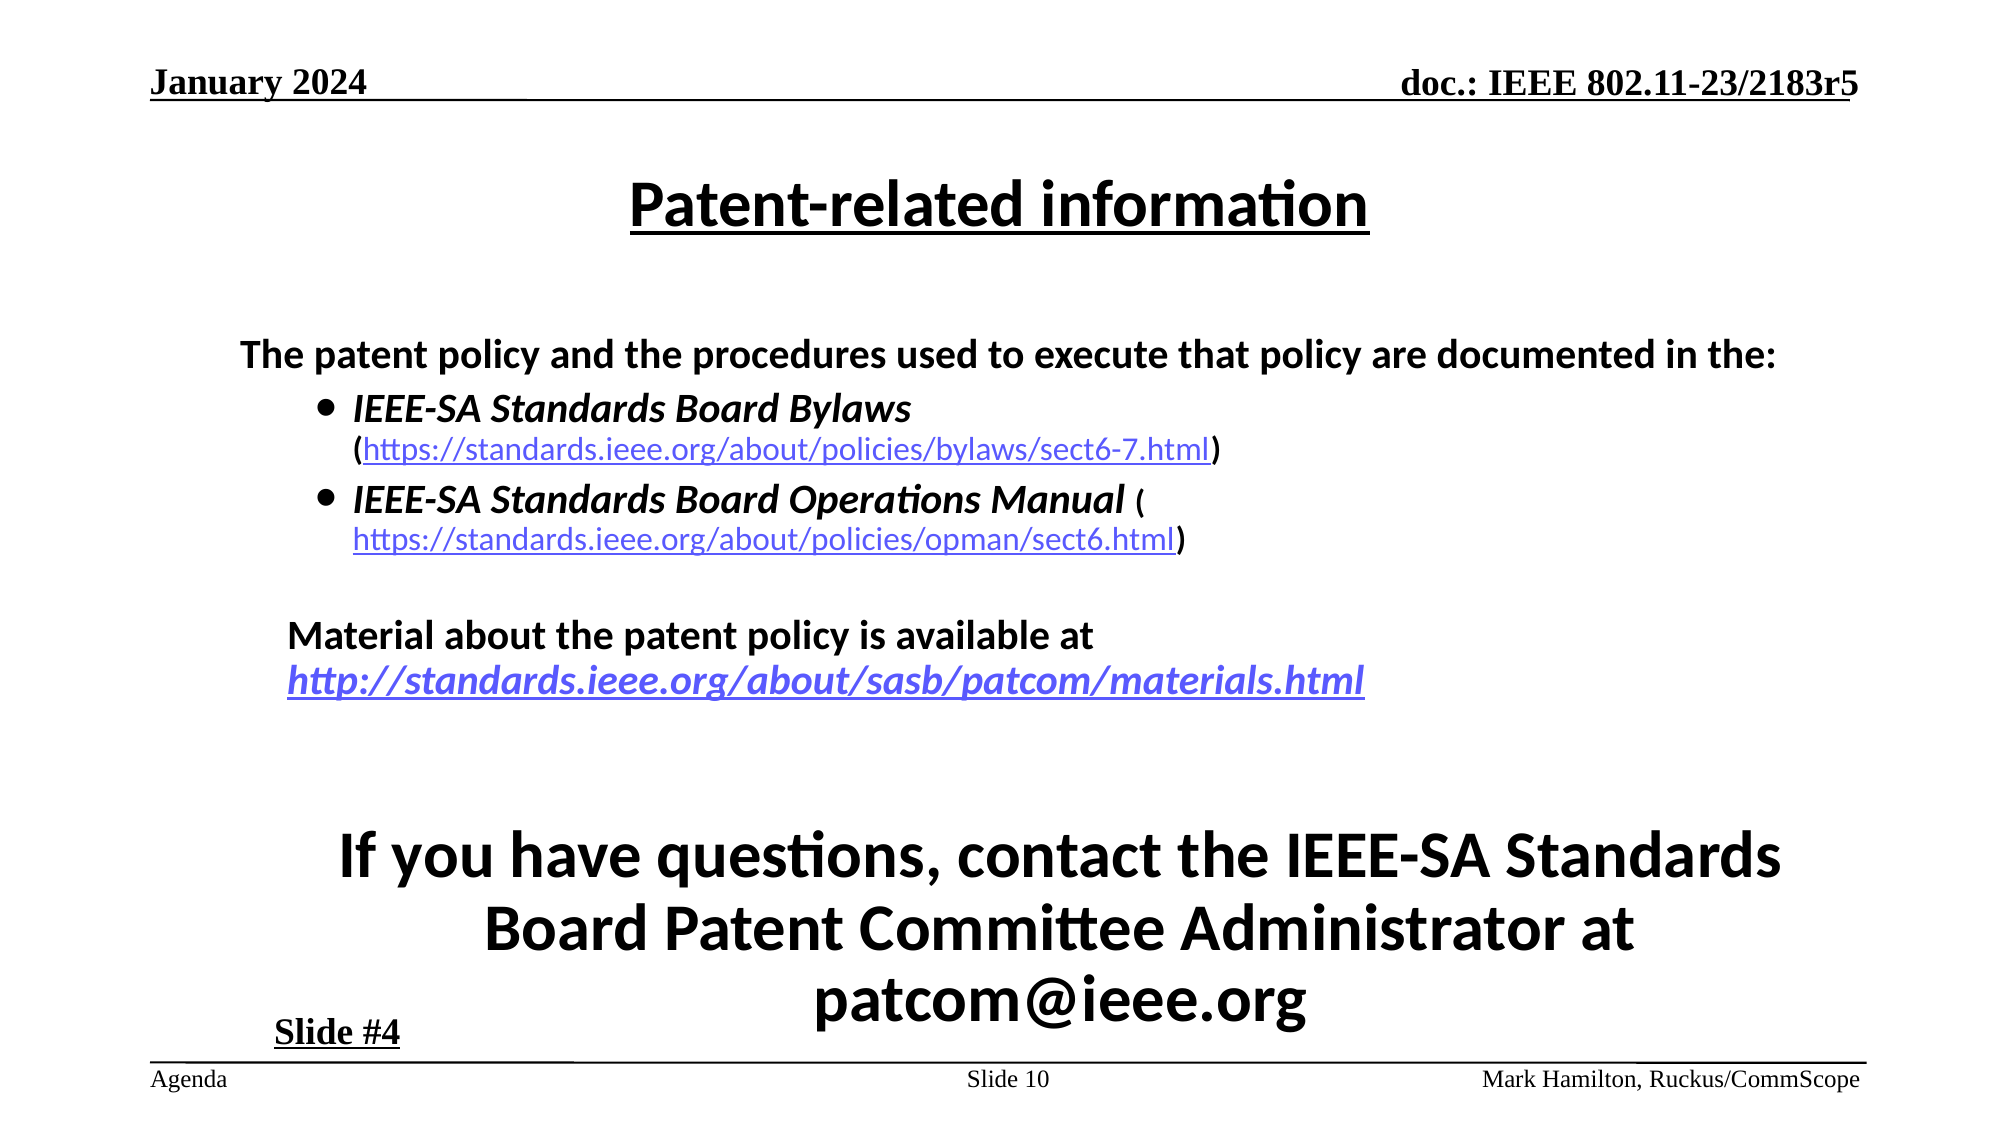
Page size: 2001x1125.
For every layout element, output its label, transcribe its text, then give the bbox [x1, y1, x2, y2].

slide_number Slide 10 [950, 1061, 1067, 1123]
text_box Slide #4 [259, 999, 416, 1060]
list The patent policy and the procedures used to execute that policy are documented in the: IEEE-SA Standards Board Bylaws (https://standards.ieee.org/about/policies/bylaws/sect6-7.html) IEEE-SA Standards Board Operations Manual (https://standards.ieee.org/about/policies/opman/sect6.html) Material about the patent policy is available at http://standards.ieee.org/about/sasb/patcom/materials.html If you have questions, contact the IEEE-SA Standards Board Patent Committee Administrator at patcom@ieee.org [149, 324, 1850, 1000]
text_box [337, 99, 1688, 225]
title Patent-related information [149, 112, 1850, 288]
